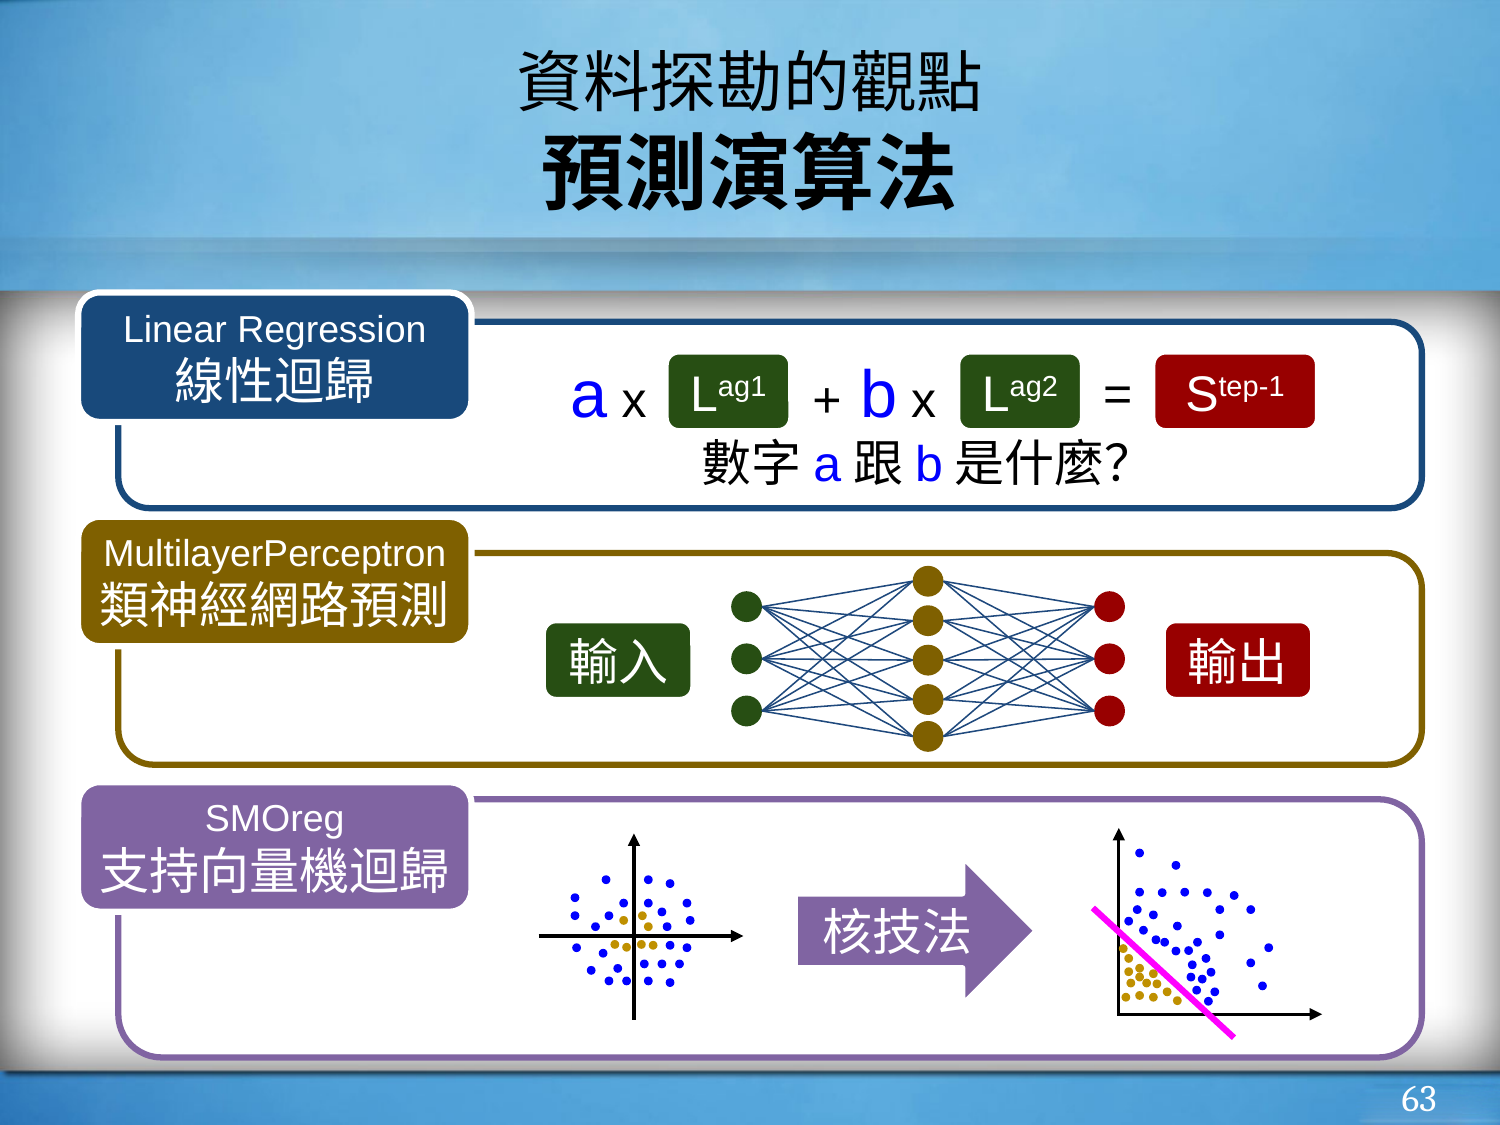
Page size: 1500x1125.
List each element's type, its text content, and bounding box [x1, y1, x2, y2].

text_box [77, 781, 1423, 1058]
text_box = [1082, 359, 1153, 424]
text_box Lag2 [957, 351, 1083, 432]
text_box [118, 321, 1422, 509]
slide_number ‹#› [1350, 1074, 1488, 1118]
title 資料探勘的觀點 預測演算法 [78, 27, 1422, 232]
text_box Step-1 [1152, 351, 1319, 432]
picture [0, 0, 1500, 1125]
text_box a x [524, 359, 662, 424]
text_box Linear Regression 線性迴歸 [78, 292, 472, 423]
text_box 數字a跟b是什麼？ [677, 439, 1180, 483]
text_box + b x [791, 359, 958, 424]
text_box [77, 516, 1423, 765]
text_box Lag1 [665, 351, 791, 432]
